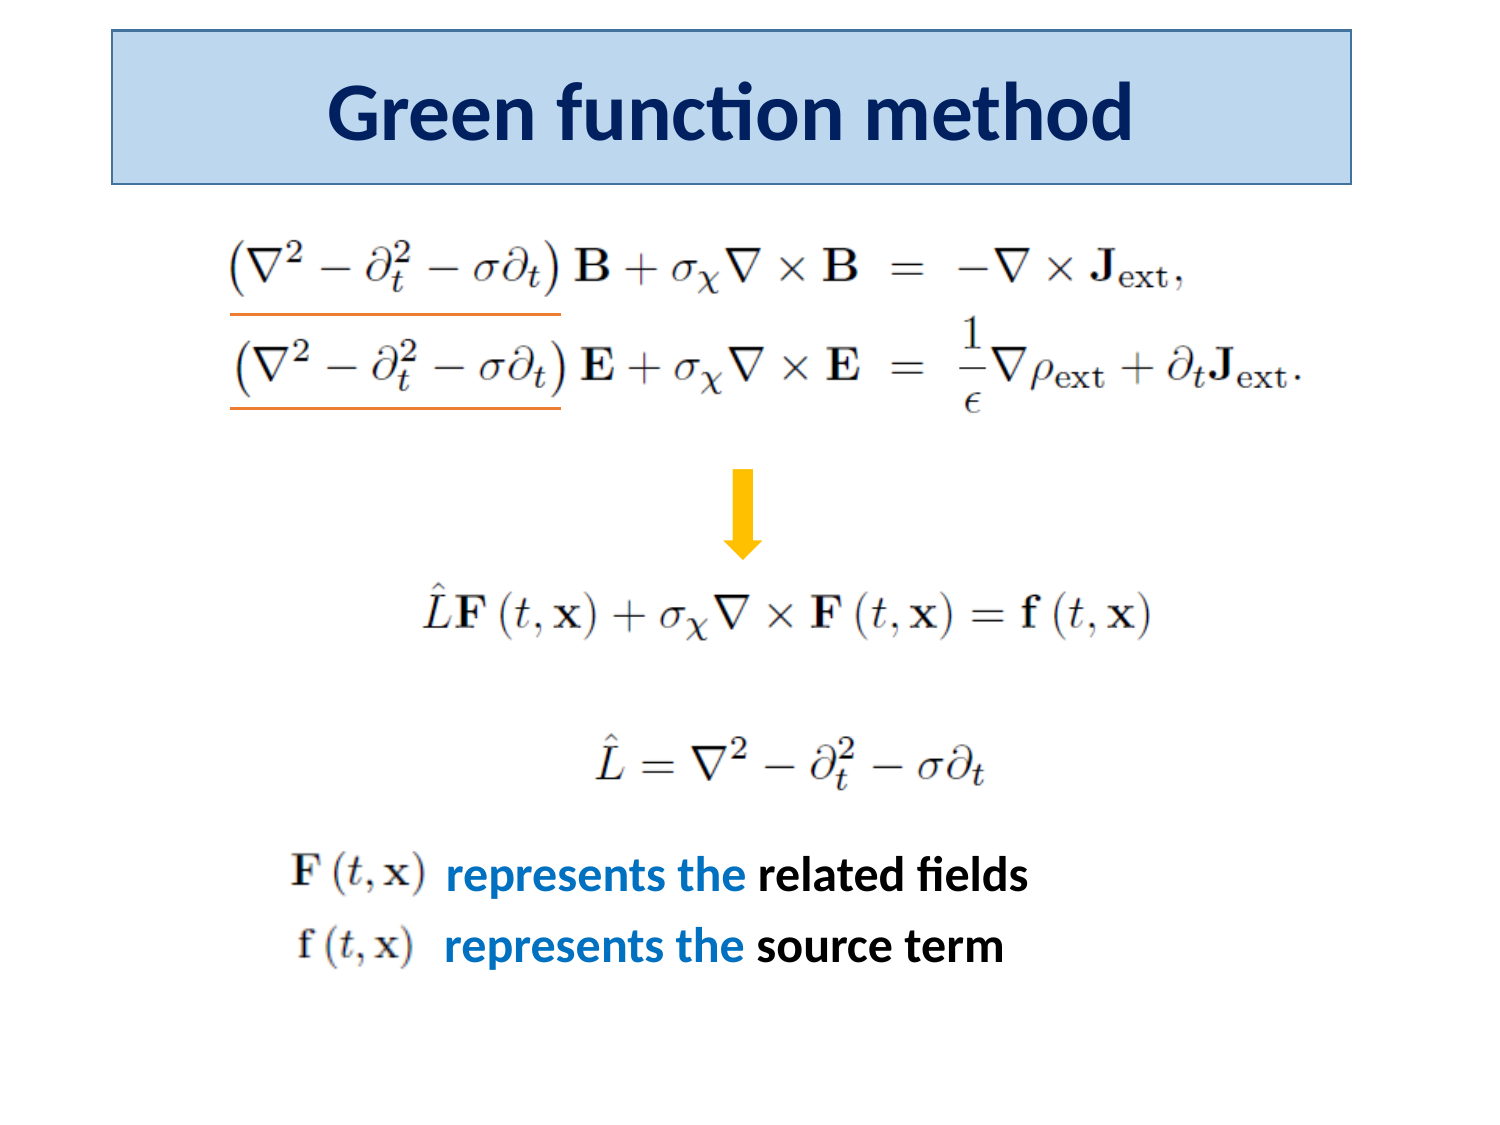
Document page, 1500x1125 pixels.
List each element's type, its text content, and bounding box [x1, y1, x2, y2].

picture [284, 838, 431, 905]
picture [560, 710, 1004, 811]
text_box represents the related fields [430, 834, 1161, 909]
picture [371, 532, 1161, 669]
text_box Green function method [111, 29, 1352, 185]
picture [284, 918, 426, 976]
text_box [729, 465, 757, 532]
picture [162, 209, 1338, 421]
text_box represents the source term [429, 905, 1058, 980]
